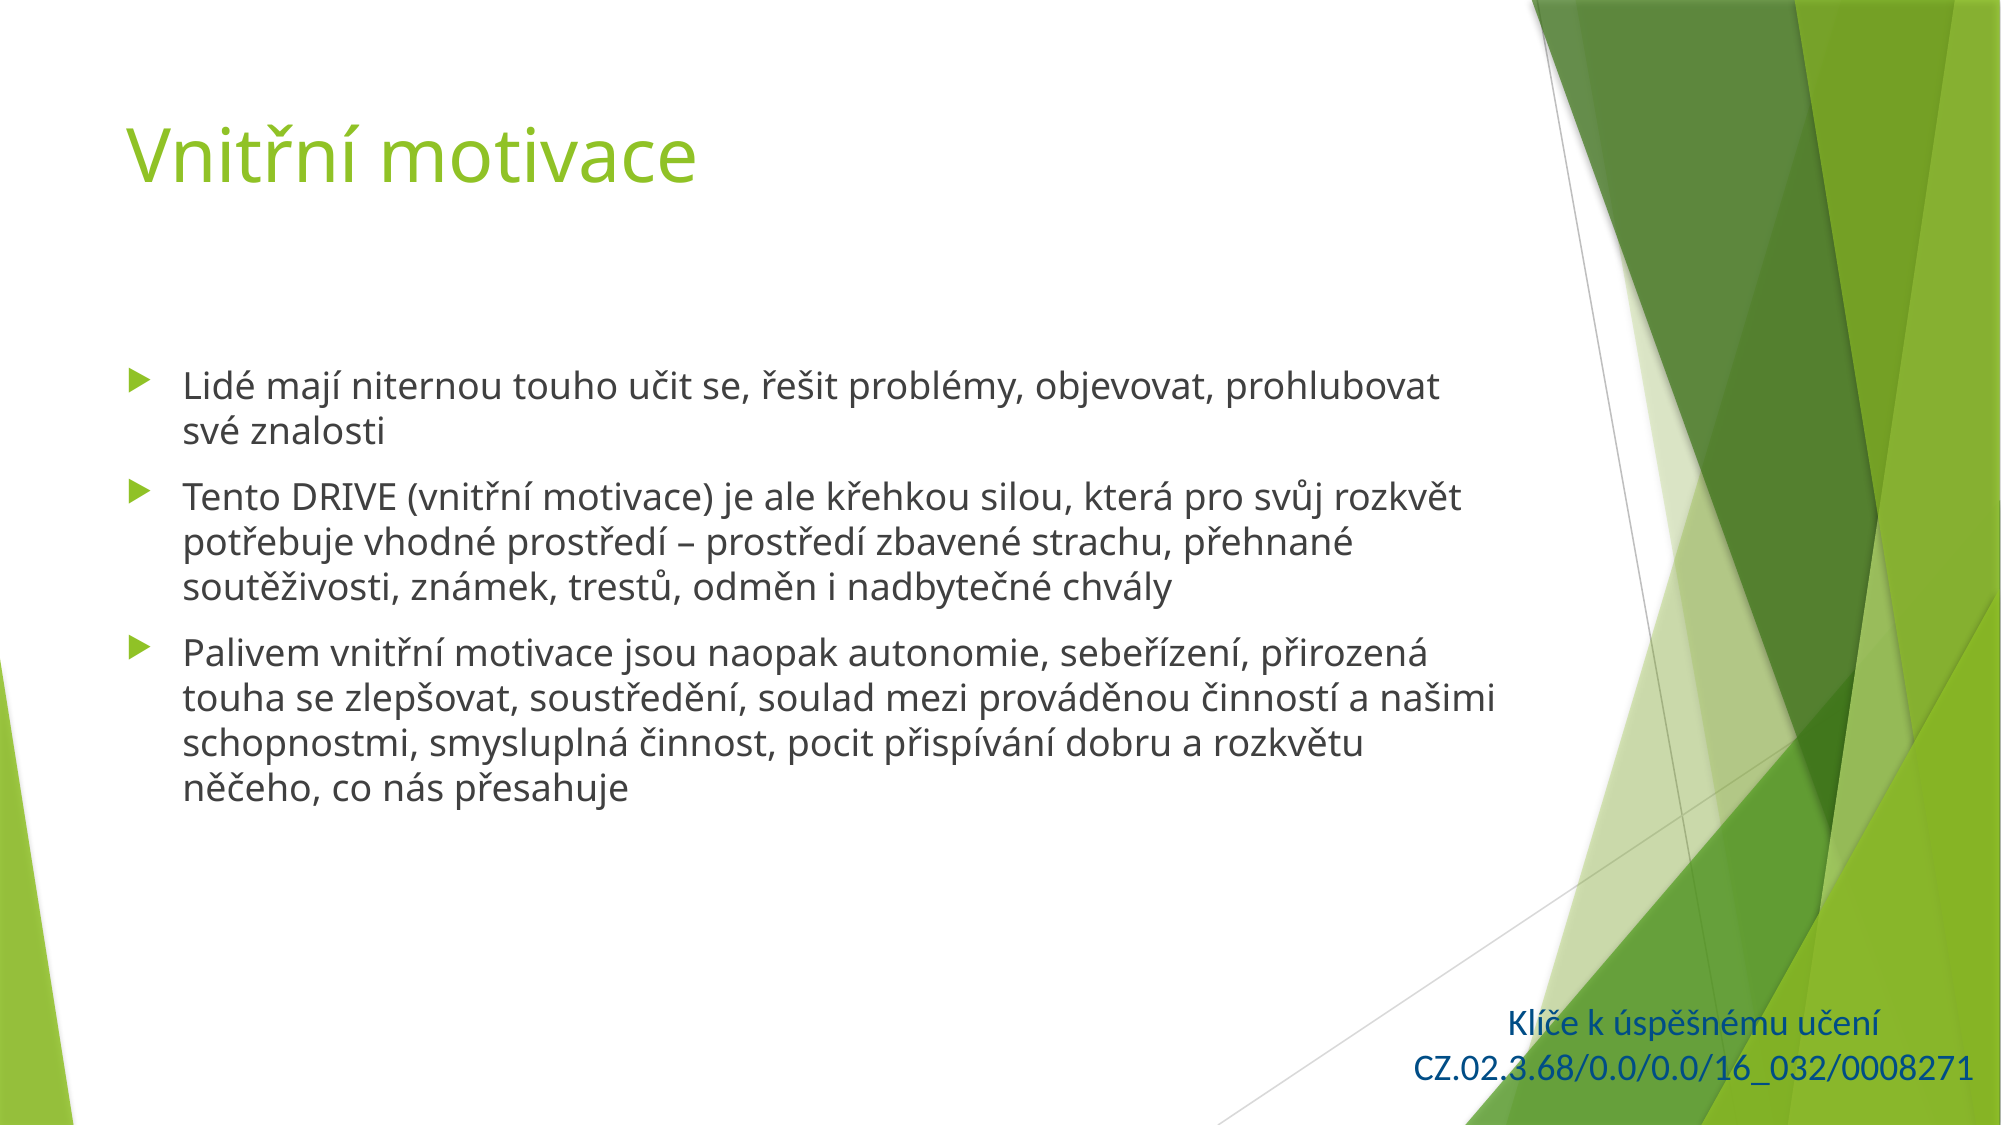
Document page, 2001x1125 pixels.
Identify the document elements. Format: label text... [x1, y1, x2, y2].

list Lidé mají niternou touho učit se, řešit problémy, objevovat, prohlubovat své znalosti Tento DRIVE (vnitřní motivace) je ale křehkou silou, která pro svůj rozkvět potřebuje vhodné prostředí – prostředí zbavené strachu, přehnané soutěživosti, známek, trestů, odměn i nadbytečné chvály Palivem vnitřní motivace jsou naopak autonomie, sebeřízení, přirozená touha se zlepšovat, soustředění, soulad mezi prováděnou činností a našimi schopnostmi, smysluplná činnost, pocit přispívání dobru a rozkvětu něčeho, co nás přesahuje [111, 354, 1522, 992]
title Vnitřní motivace [111, 99, 1522, 317]
text_box Klíče k úspěšnému učení CZ.02.3.68/0.0/0.0/16_032/0008271 [1194, 991, 2000, 1096]
